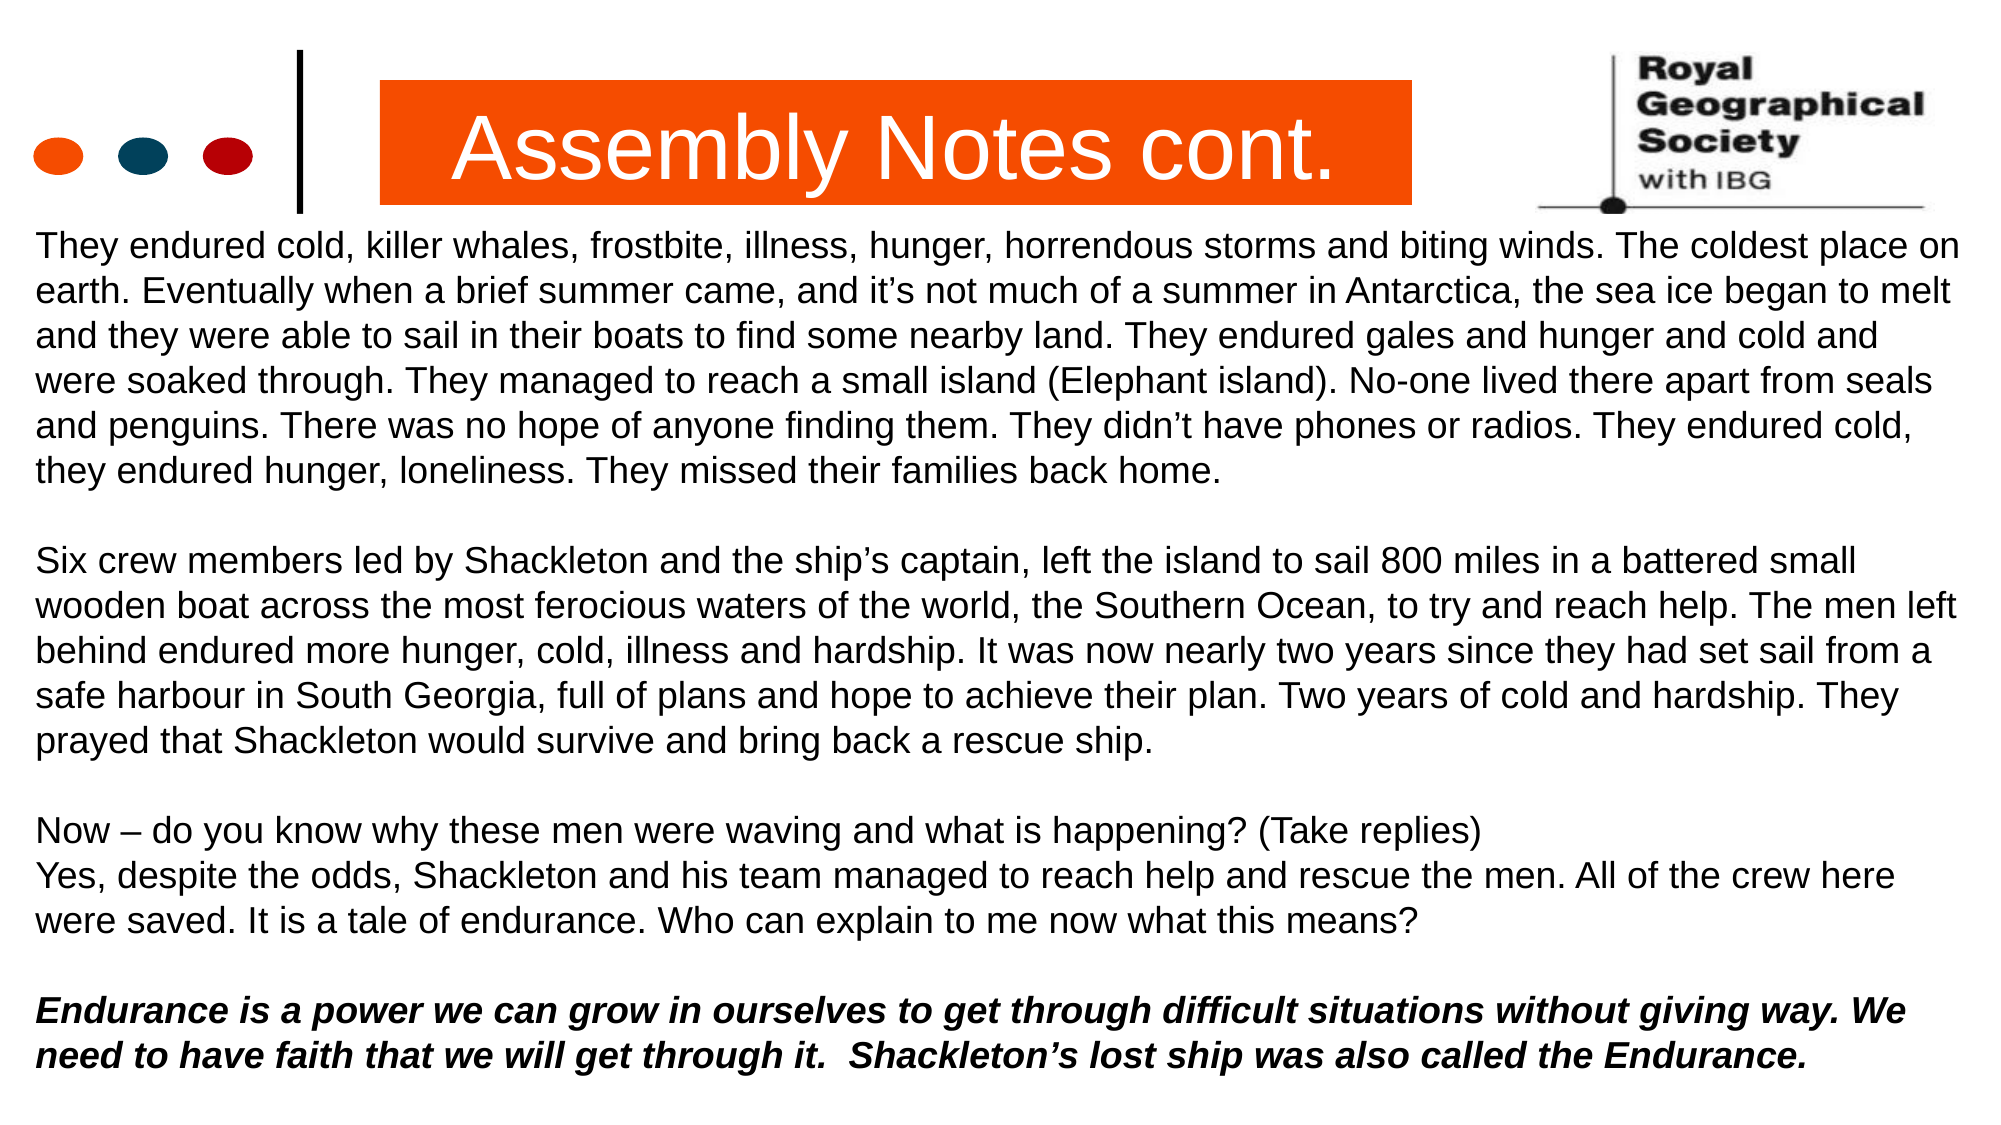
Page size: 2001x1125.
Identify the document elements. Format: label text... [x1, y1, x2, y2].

picture [1535, 51, 1935, 213]
text_box Assembly Notes cont. [379, 80, 1412, 205]
text_box They endured cold, killer whales, frostbite, illness, hunger, horrendous storms and biting winds. The coldest place on earth. Eventually when a brief summer came, and it’s not much of a summer in Antarctica, the sea ice began to melt and they were able to sail in their boats to find some nearby land. They endured gales and hunger and cold and were soaked through. They managed to reach a small island (Elephant island). No-one lived there apart from seals and penguins. There was no hope of anyone finding them. They didn’t have phones or radios. They endured cold, they endured hunger, loneliness. They missed their families back home. Six crew members led by Shackleton and the ship’s captain, left the island to sail 800 miles in a battered small wooden boat across the most ferocious waters of the world, the Southern Ocean, to try and reach help. The men left behind endured more hunger, cold, illness and hardship. It was now nearly two years since they had set sail from a safe harbour in South Georgia, full of plans and hope to achieve their plan. Two years of cold and hardship. They prayed that Shackleton would survive and bring back a rescue ship. Now – do you know why these men were waving and what is happening? (Take replies) Yes, despite the odds, Shackleton and his team managed to reach help and rescue the men. All of the crew here were saved. It is a tale of endurance. Who can explain to me now what this means? Endurance is a power we can grow in ourselves to get through difficult situations without giving way. We need to have faith that we will get through it. Shackleton’s lost ship was also called the Endurance. [20, 213, 1980, 1084]
